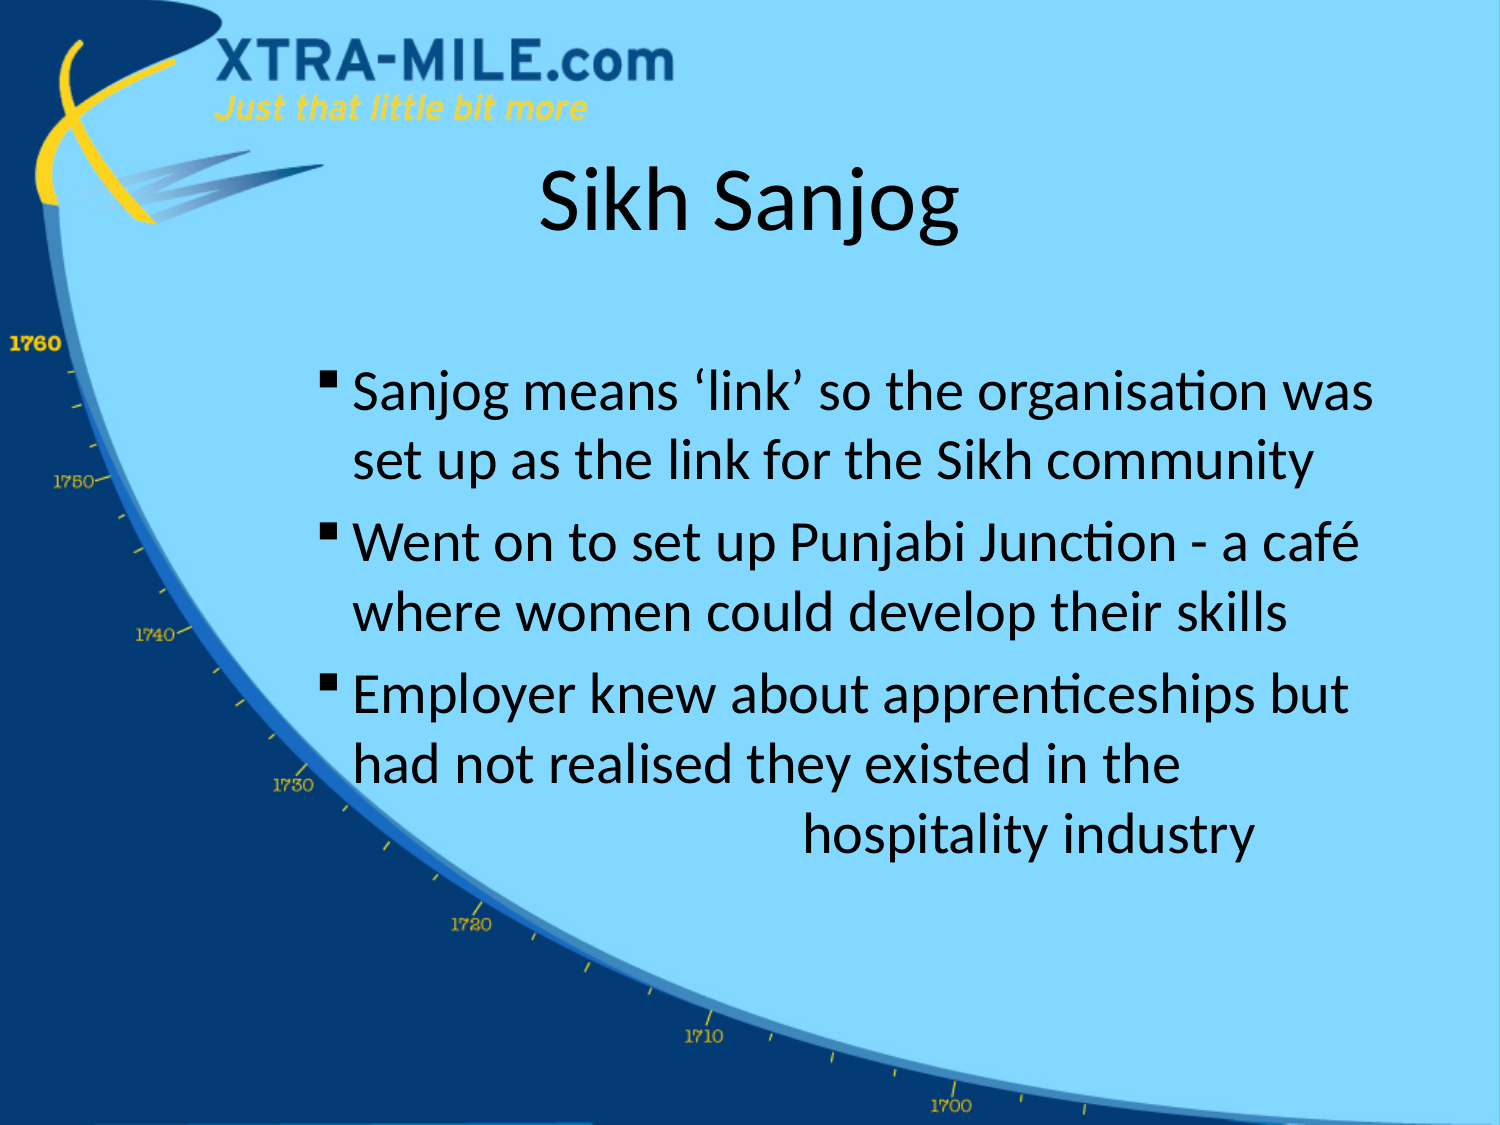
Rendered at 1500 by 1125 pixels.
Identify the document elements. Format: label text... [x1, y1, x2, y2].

picture [0, 0, 1500, 1125]
title Sikh Sanjog [74, 44, 1426, 233]
list Sanjog means ‘link’ so the organisation was set up as the link for the Sikh community Went on to set up Punjabi Junction - a café where women could develop their skills Employer knew about apprenticeships but had not realised they existed in the hospitality industry [74, 262, 1426, 1006]
